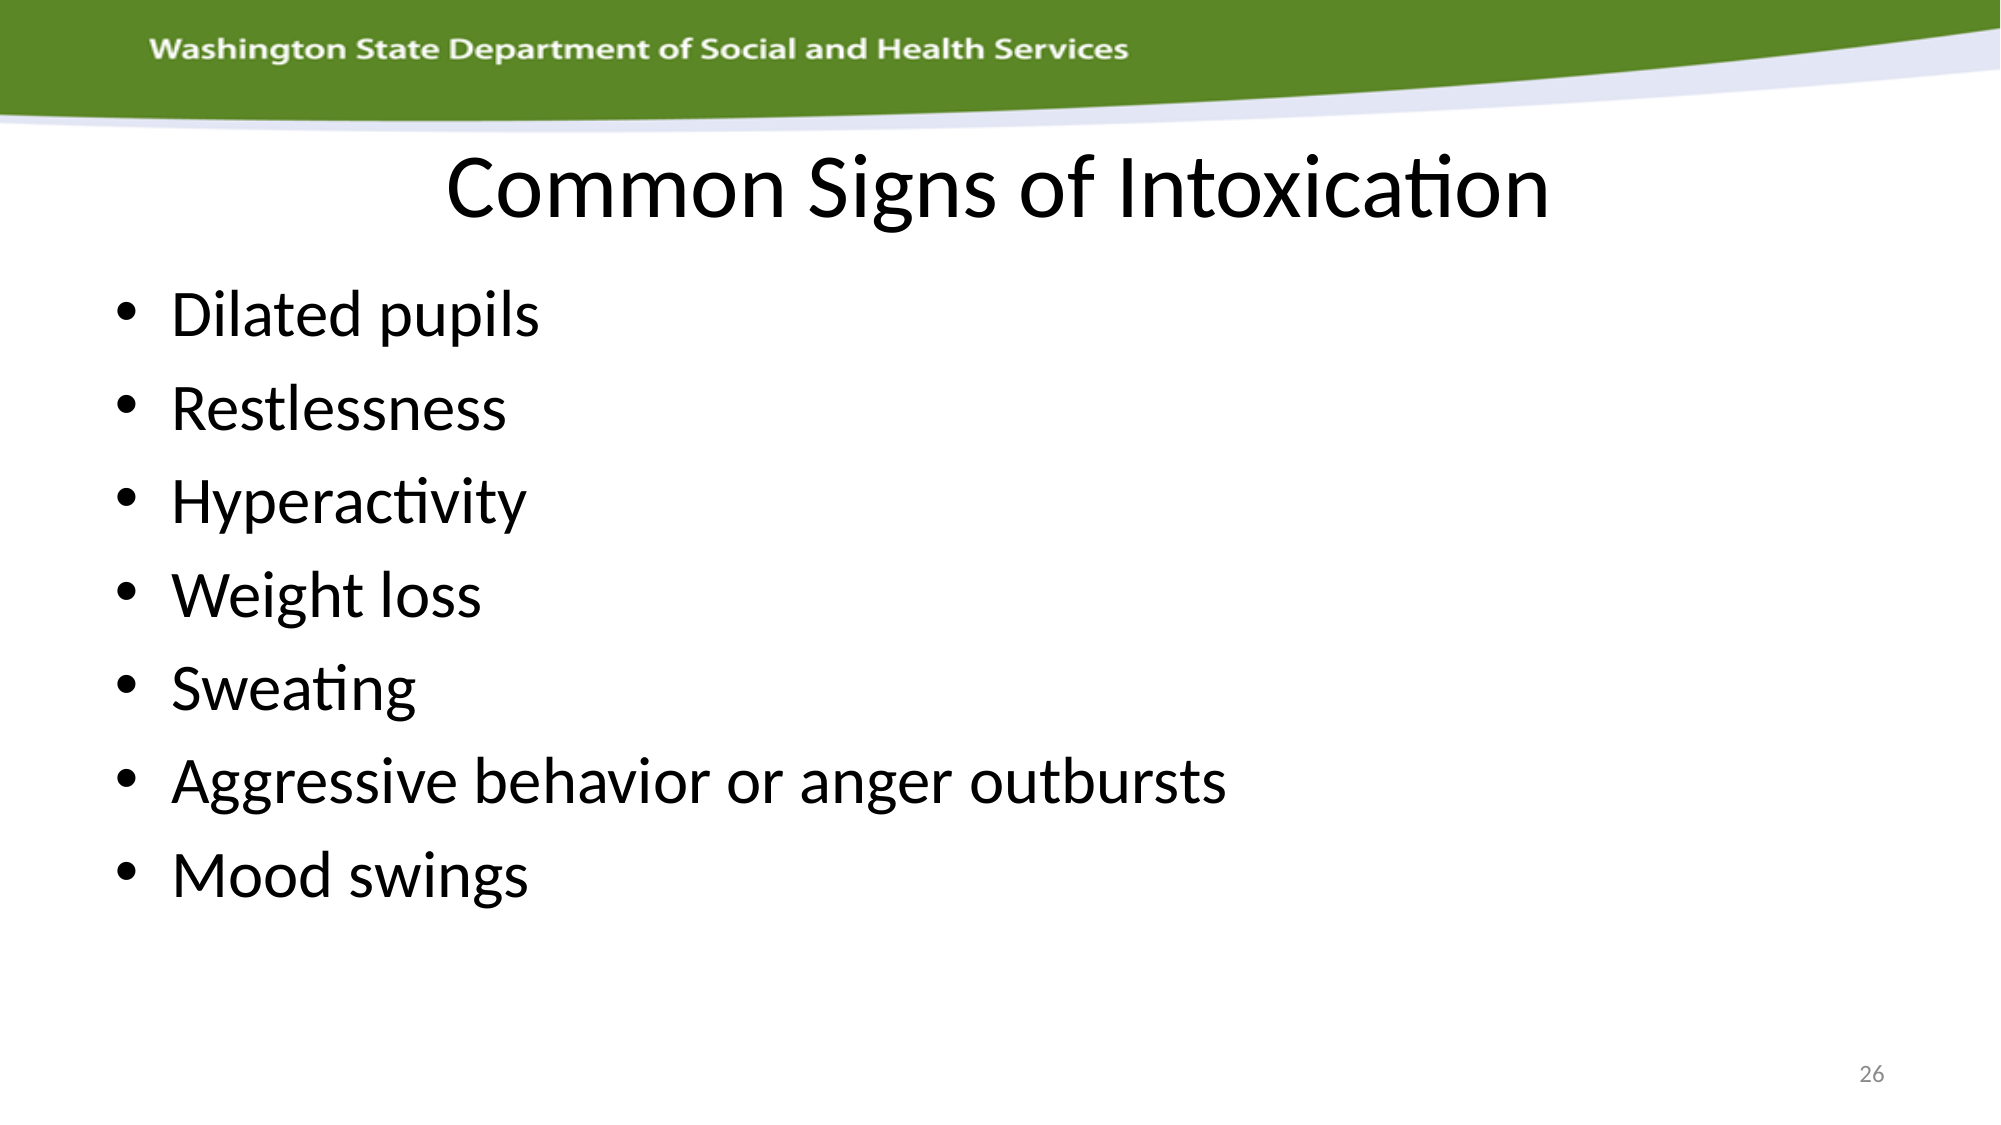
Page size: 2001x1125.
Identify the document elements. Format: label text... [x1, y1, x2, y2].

picture [0, 0, 2001, 1125]
list Dilated pupils Restlessness Hyperactivity Weight loss Sweating Aggressive behavior or anger outbursts Mood swings [99, 262, 1900, 1005]
slide_number 26 [1433, 1042, 1900, 1103]
title Common Signs of Intoxication [99, 45, 1900, 262]
